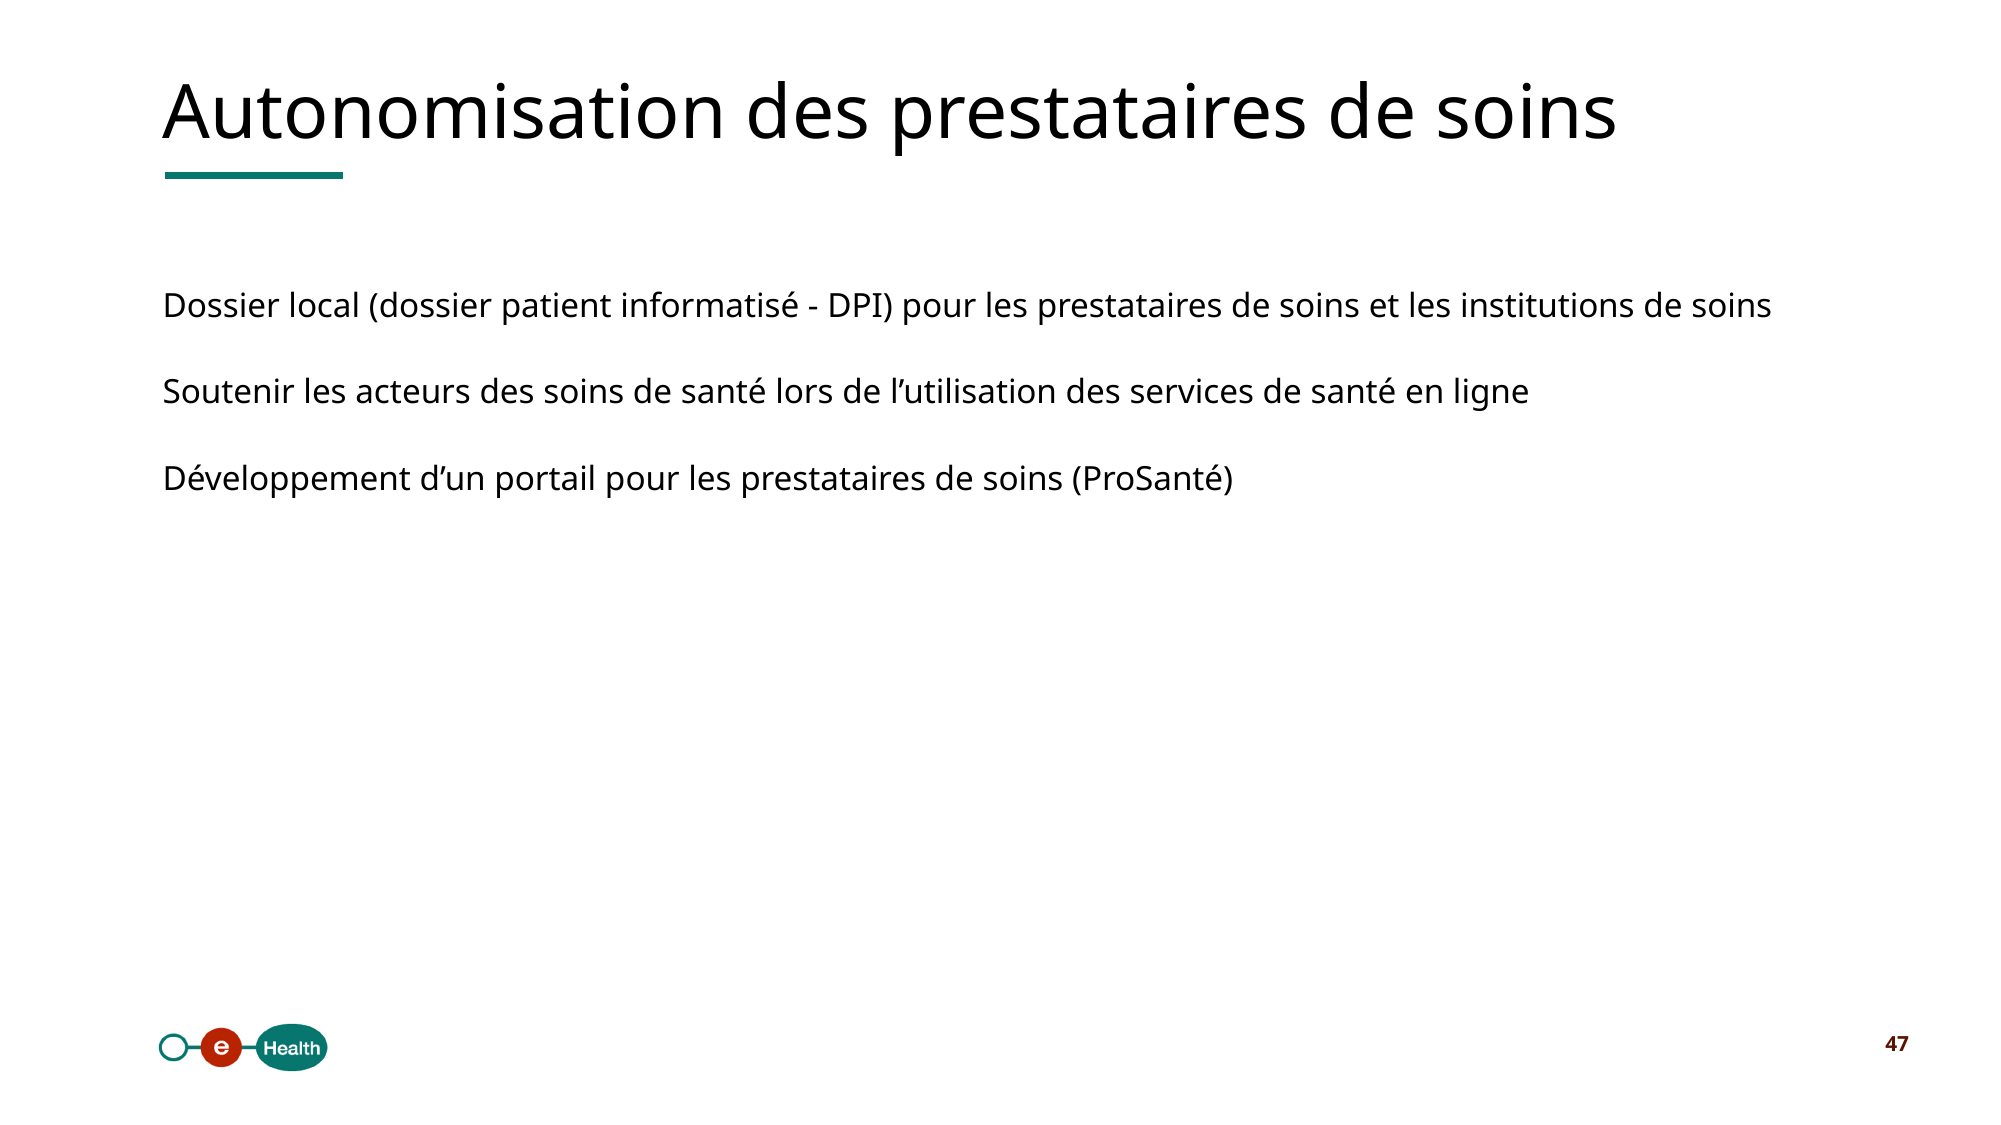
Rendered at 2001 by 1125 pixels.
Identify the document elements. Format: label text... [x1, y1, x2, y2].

slide_number 47 [1815, 1015, 1980, 1076]
picture [133, 1014, 345, 1073]
list Dossier local (dossier patient informatisé - DPI) pour les prestataires de soins et les institutions de soins Soutenir les acteurs des soins de santé lors de l’utilisation des services de santé en ligne Développement d’un portail pour les prestataires de soins (ProSanté) [147, 190, 1824, 1013]
list Autonomisation des prestataires de soins [147, 16, 1824, 161]
